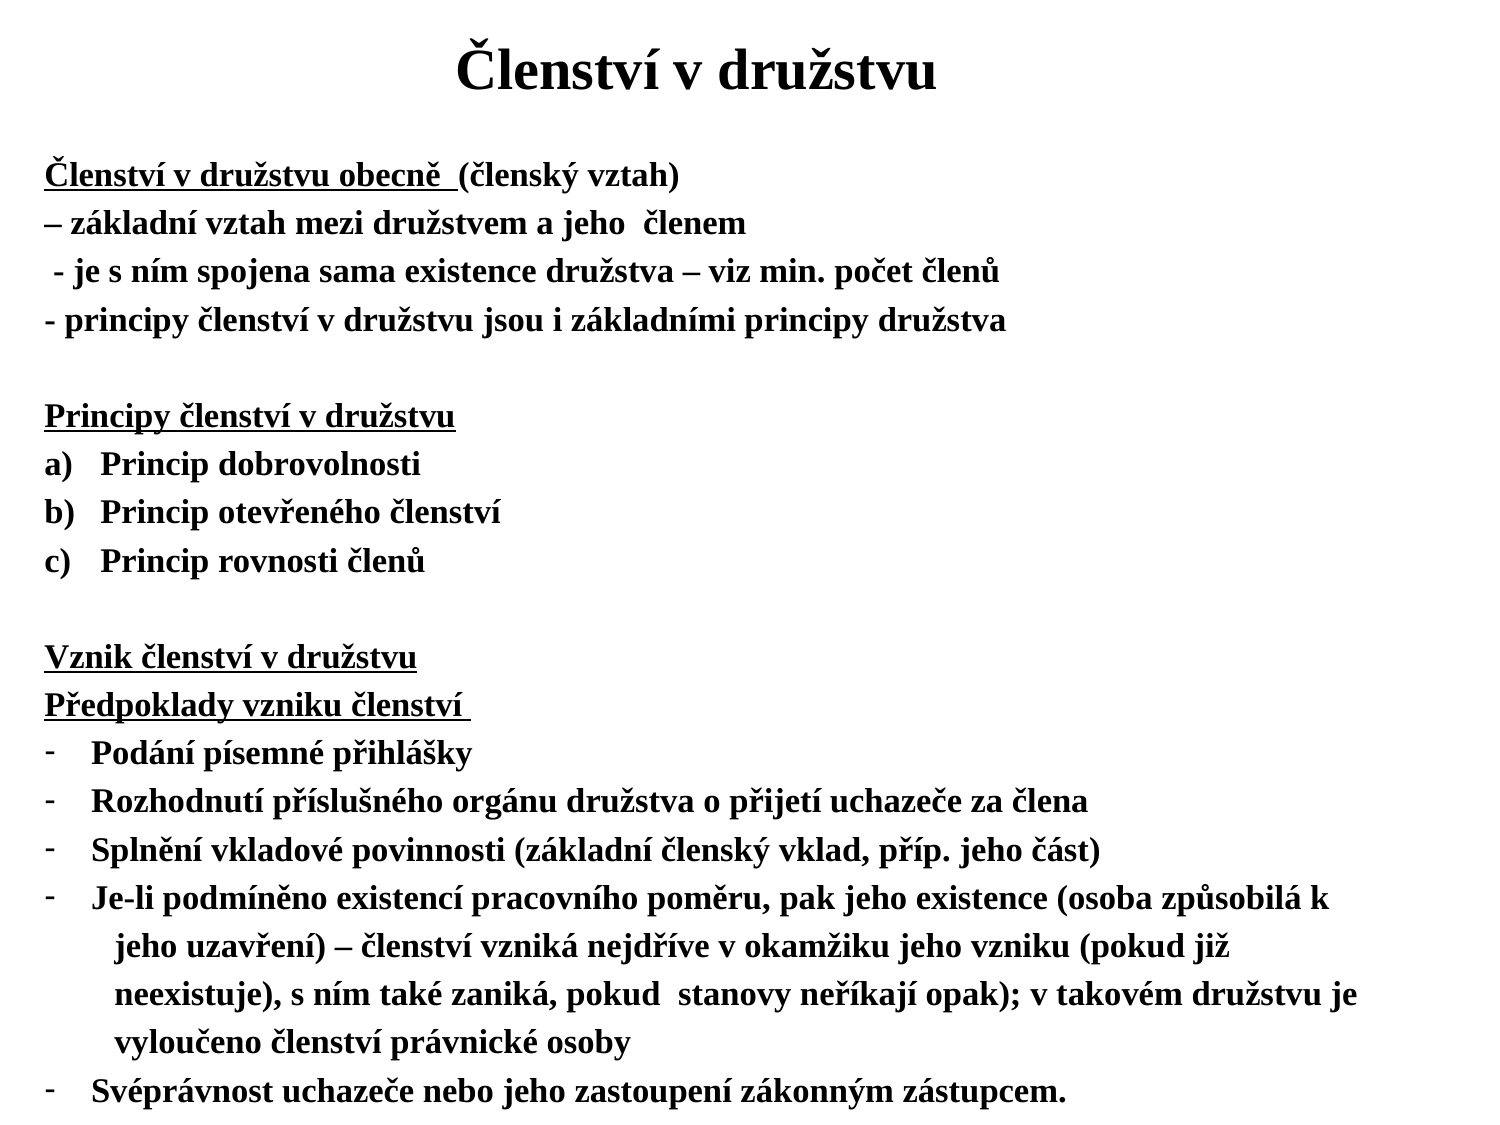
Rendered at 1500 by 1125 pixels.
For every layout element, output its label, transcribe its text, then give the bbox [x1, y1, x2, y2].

subtitle Členství v družstvu obecně (členský vztah) – základní vztah mezi družstvem a jeho členem - je s ním spojena sama existence družstva – viz min. počet členů - principy členství v družstvu jsou i základními principy družstva Principy členství v družstvu Princip dobrovolnosti Princip otevřeného členství Princip rovnosti členů Vznik členství v družstvu Předpoklady vzniku členství Podání písemné přihlášky Rozhodnutí příslušného orgánu družstva o přijetí uchazeče za člena Splnění vkladové povinnosti (základní členský vklad, příp. jeho část) Je-li podmíněno existencí pracovního poměru, pak jeho existence (osoba způsobilá k jeho uzavření) – členství vzniká nejdříve v okamžiku jeho vzniku (pokud již neexistuje), s ním také zaniká, pokud stanovy neříkají opak); v takovém družstvu je vyloučeno členství právnické osoby Svéprávnost uchazeče nebo jeho zastoupení zákonným zástupcem. [29, 144, 1495, 1125]
title Členství v družstvu [5, 7, 1388, 126]
